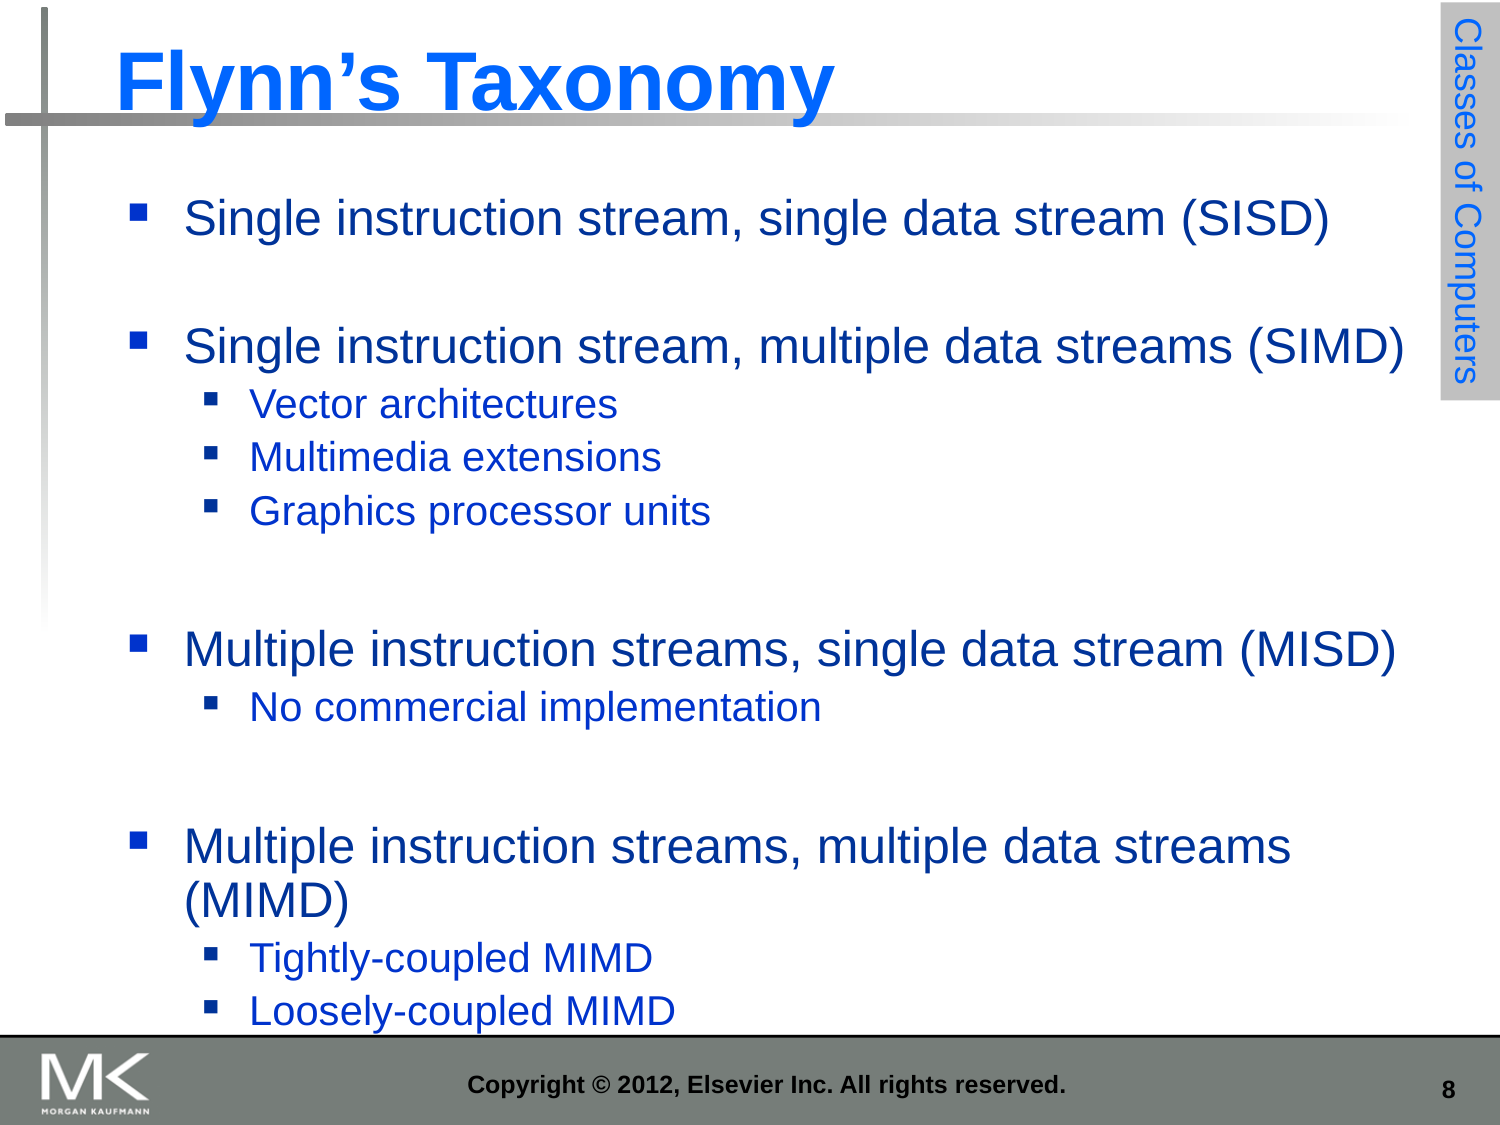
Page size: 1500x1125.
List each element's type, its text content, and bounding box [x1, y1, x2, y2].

title Flynn’s Taxonomy [100, 18, 1440, 135]
footer Copyright © 2012, Elsevier Inc. All rights reserved. [170, 1046, 1365, 1106]
list Single instruction stream, single data stream (SISD) Single instruction stream, multiple data streams (SIMD) Vector architectures Multimedia extensions Graphics processor units Multiple instruction streams, single data stream (MISD) No commercial implementation Multiple instruction streams, multiple data streams (MIMD) Tightly-coupled MIMD Loosely-coupled MIMD [111, 184, 1470, 1024]
picture [29, 1046, 160, 1123]
text_box Classes of Computers [1440, 2, 1500, 401]
